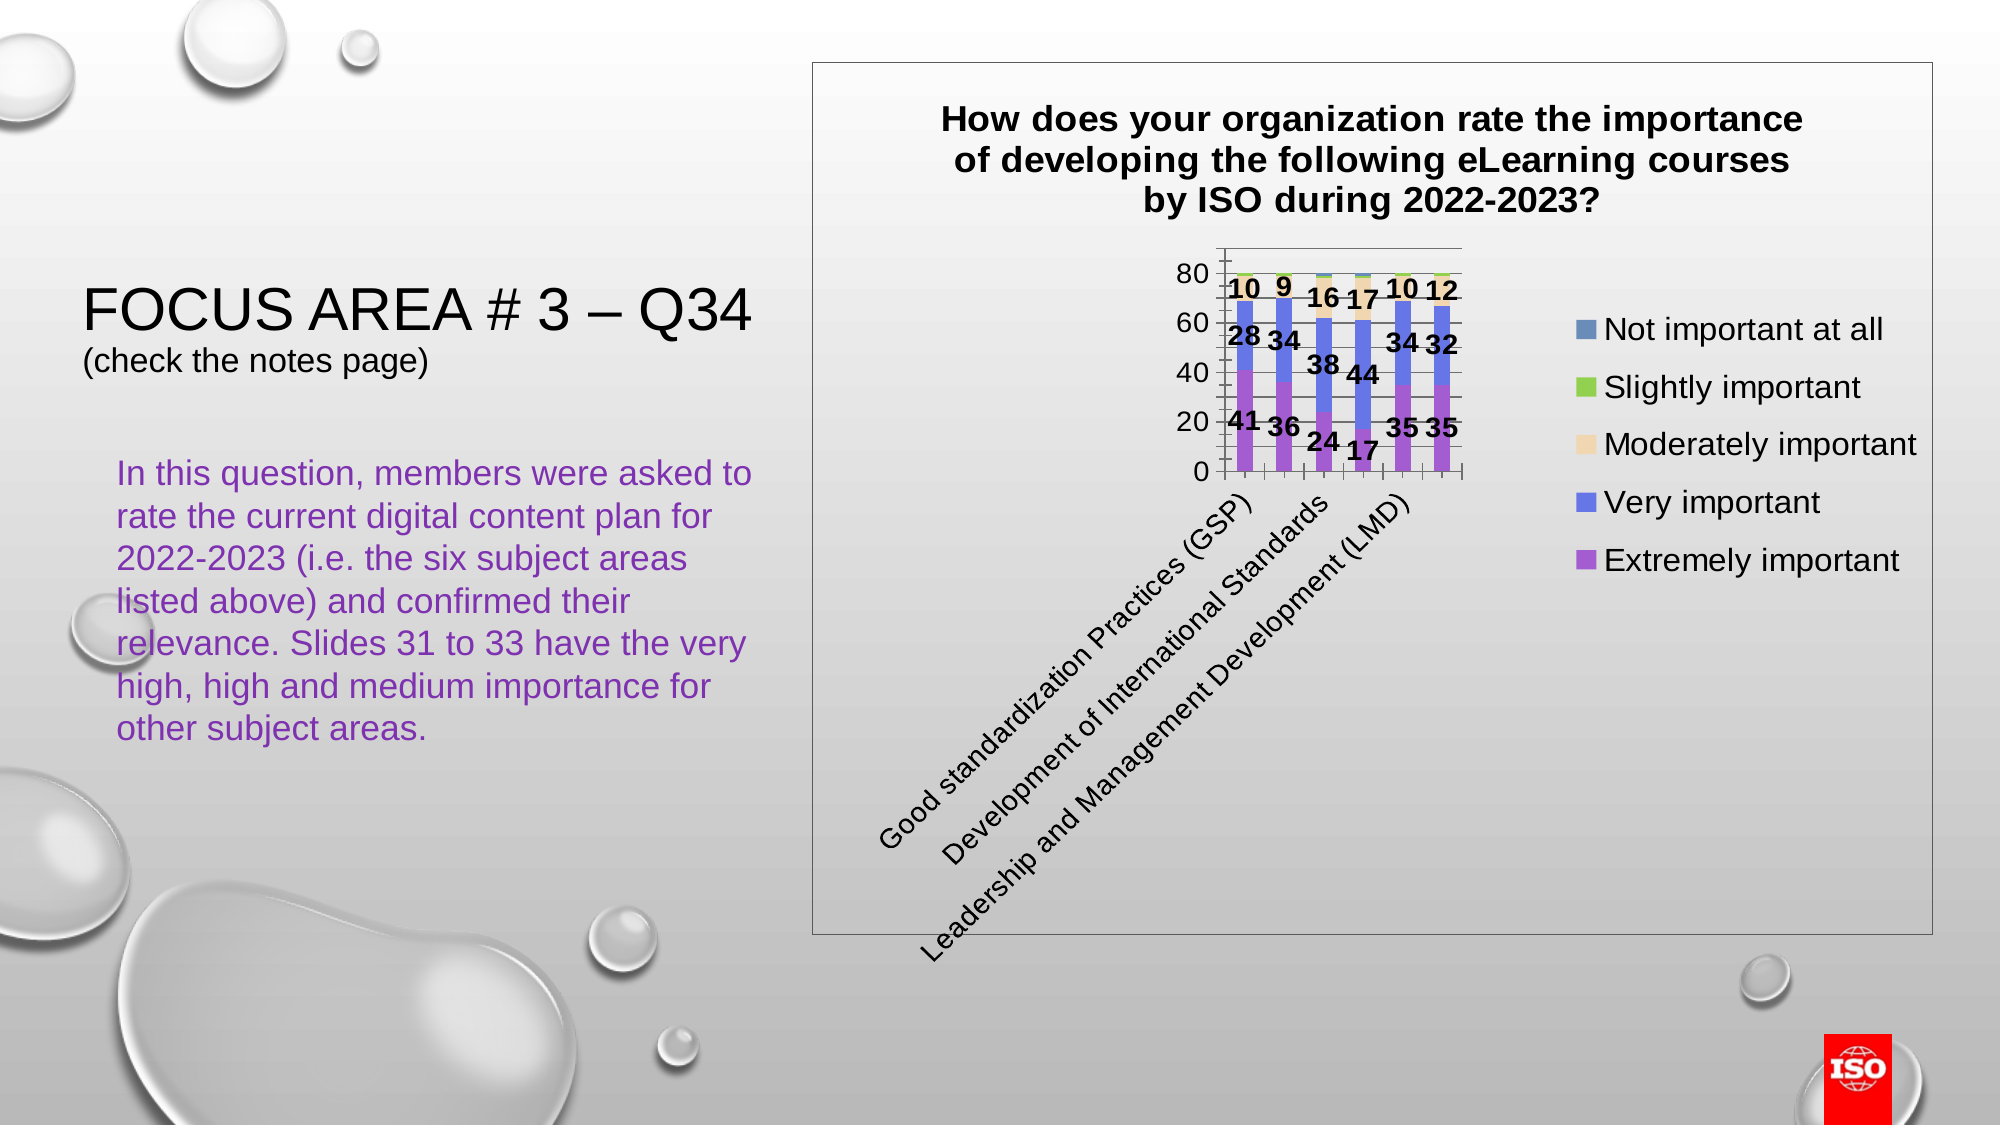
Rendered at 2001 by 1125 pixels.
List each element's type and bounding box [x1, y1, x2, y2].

picture [0, 0, 2000, 1125]
chart [812, 62, 1934, 969]
